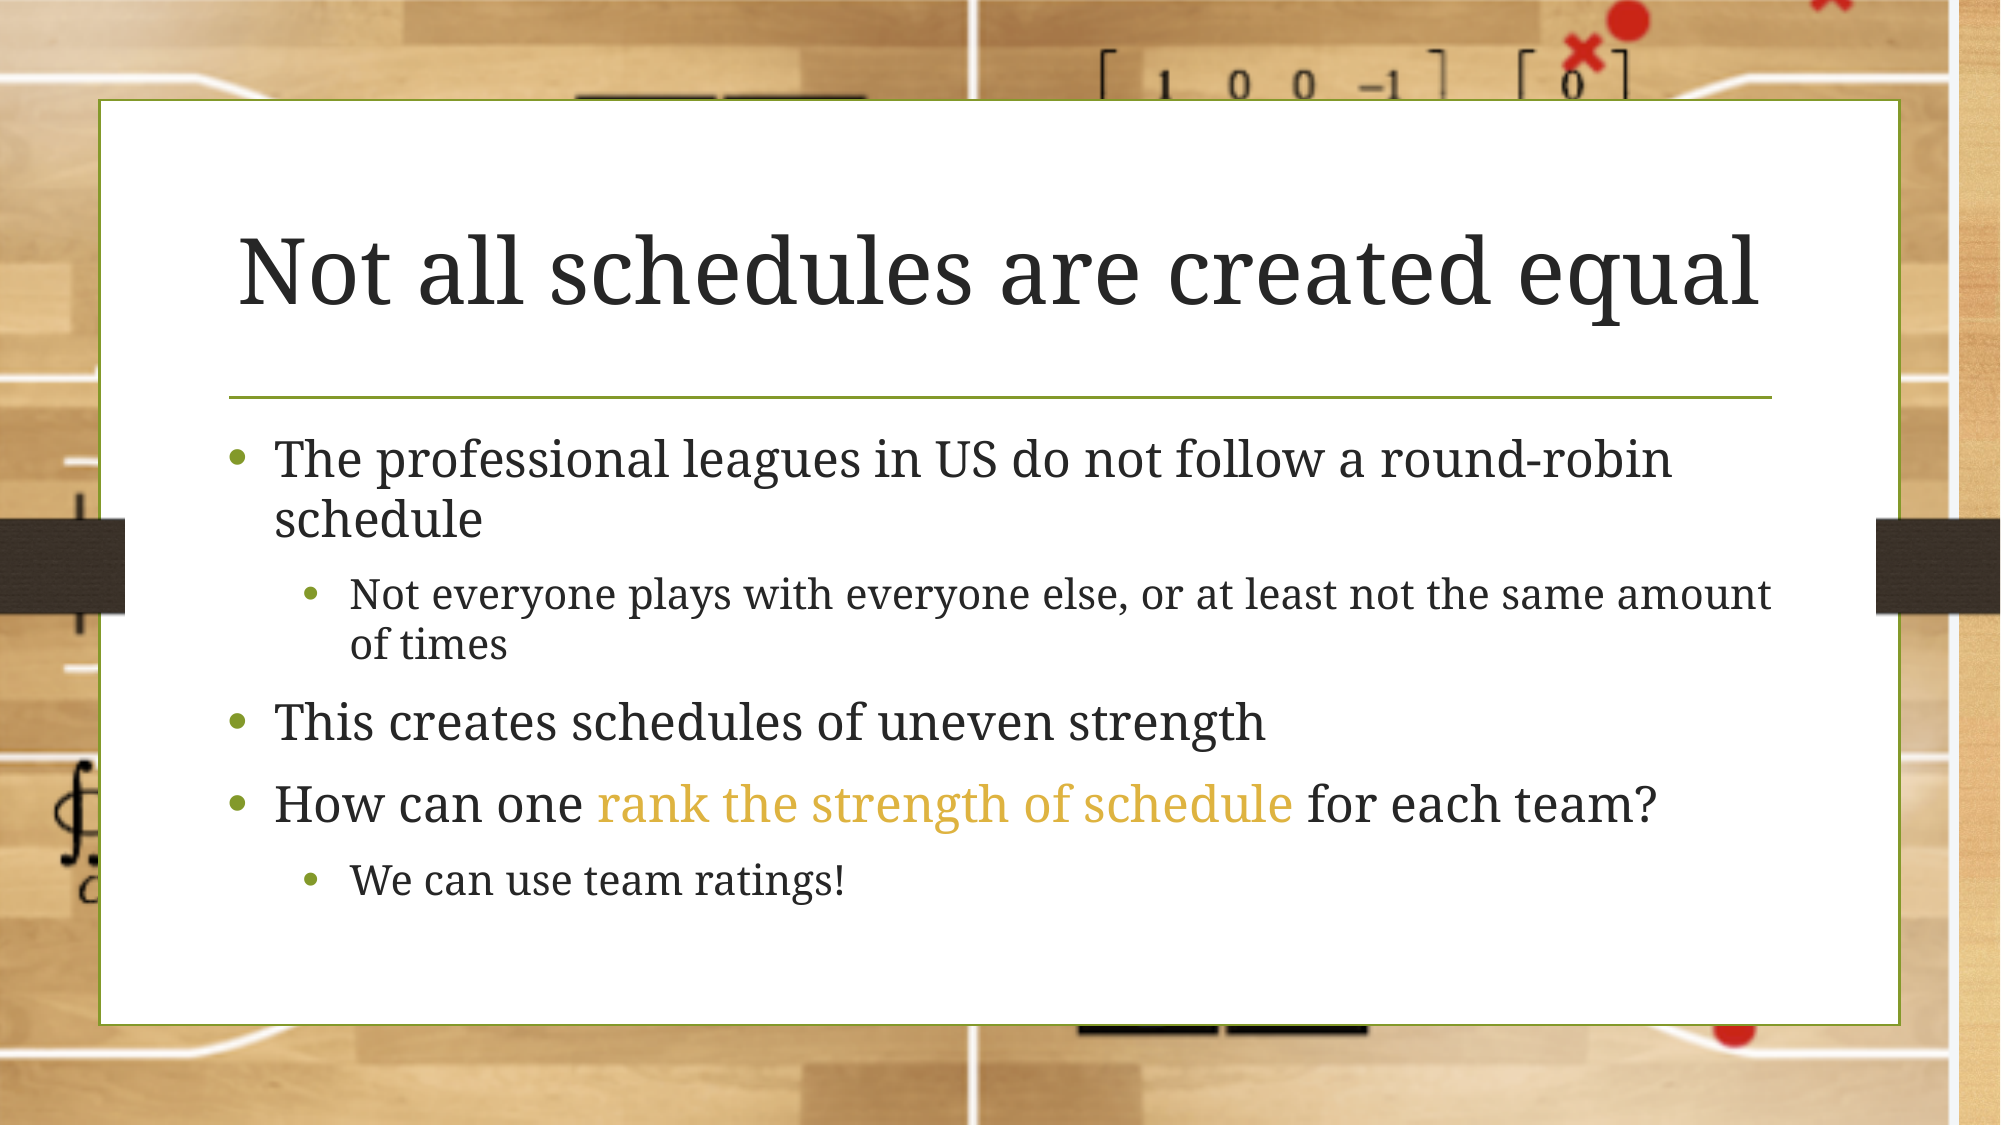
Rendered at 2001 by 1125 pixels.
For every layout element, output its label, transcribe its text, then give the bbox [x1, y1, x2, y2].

picture [0, 0, 2001, 1125]
list The professional leagues in US do not follow a round-robin schedule Not everyone plays with everyone else, or at least not the same amount of times This creates schedules of uneven strength How can one rank the strength of schedule for each team? We can use team ratings! [212, 419, 1788, 964]
title Not all schedules are created equal [212, 161, 1788, 375]
